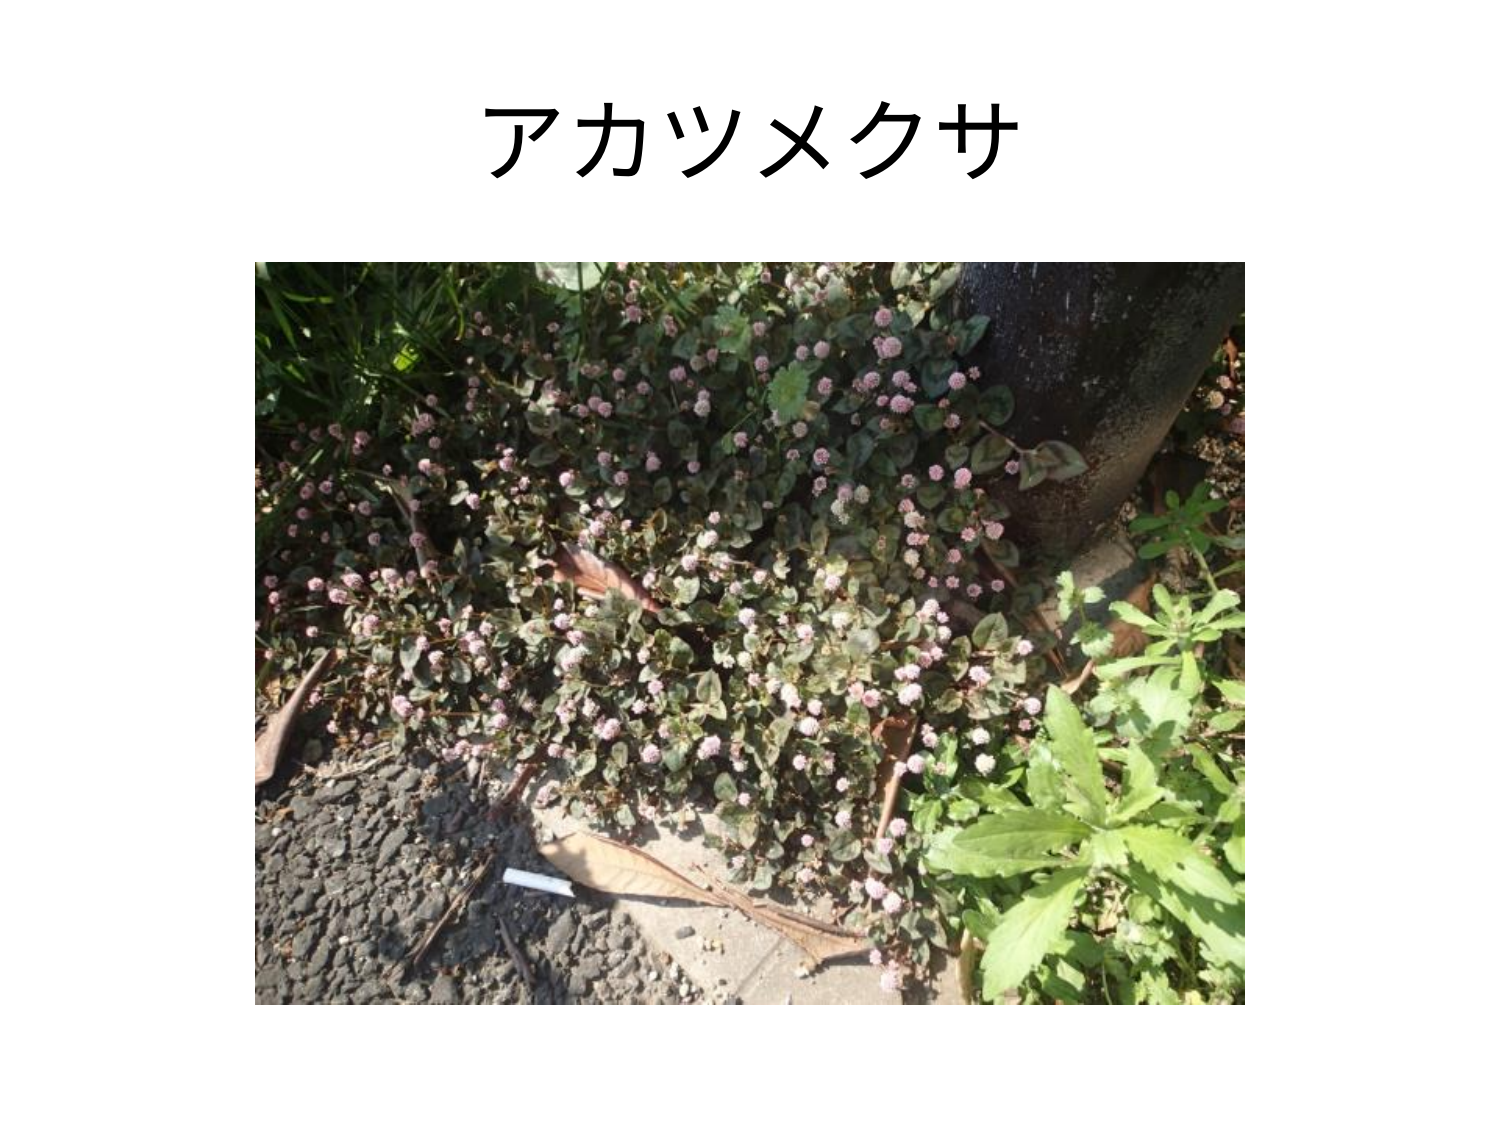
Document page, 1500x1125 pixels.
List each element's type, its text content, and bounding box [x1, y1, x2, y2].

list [254, 262, 1246, 1006]
title アカツメクサ [75, 45, 1425, 233]
